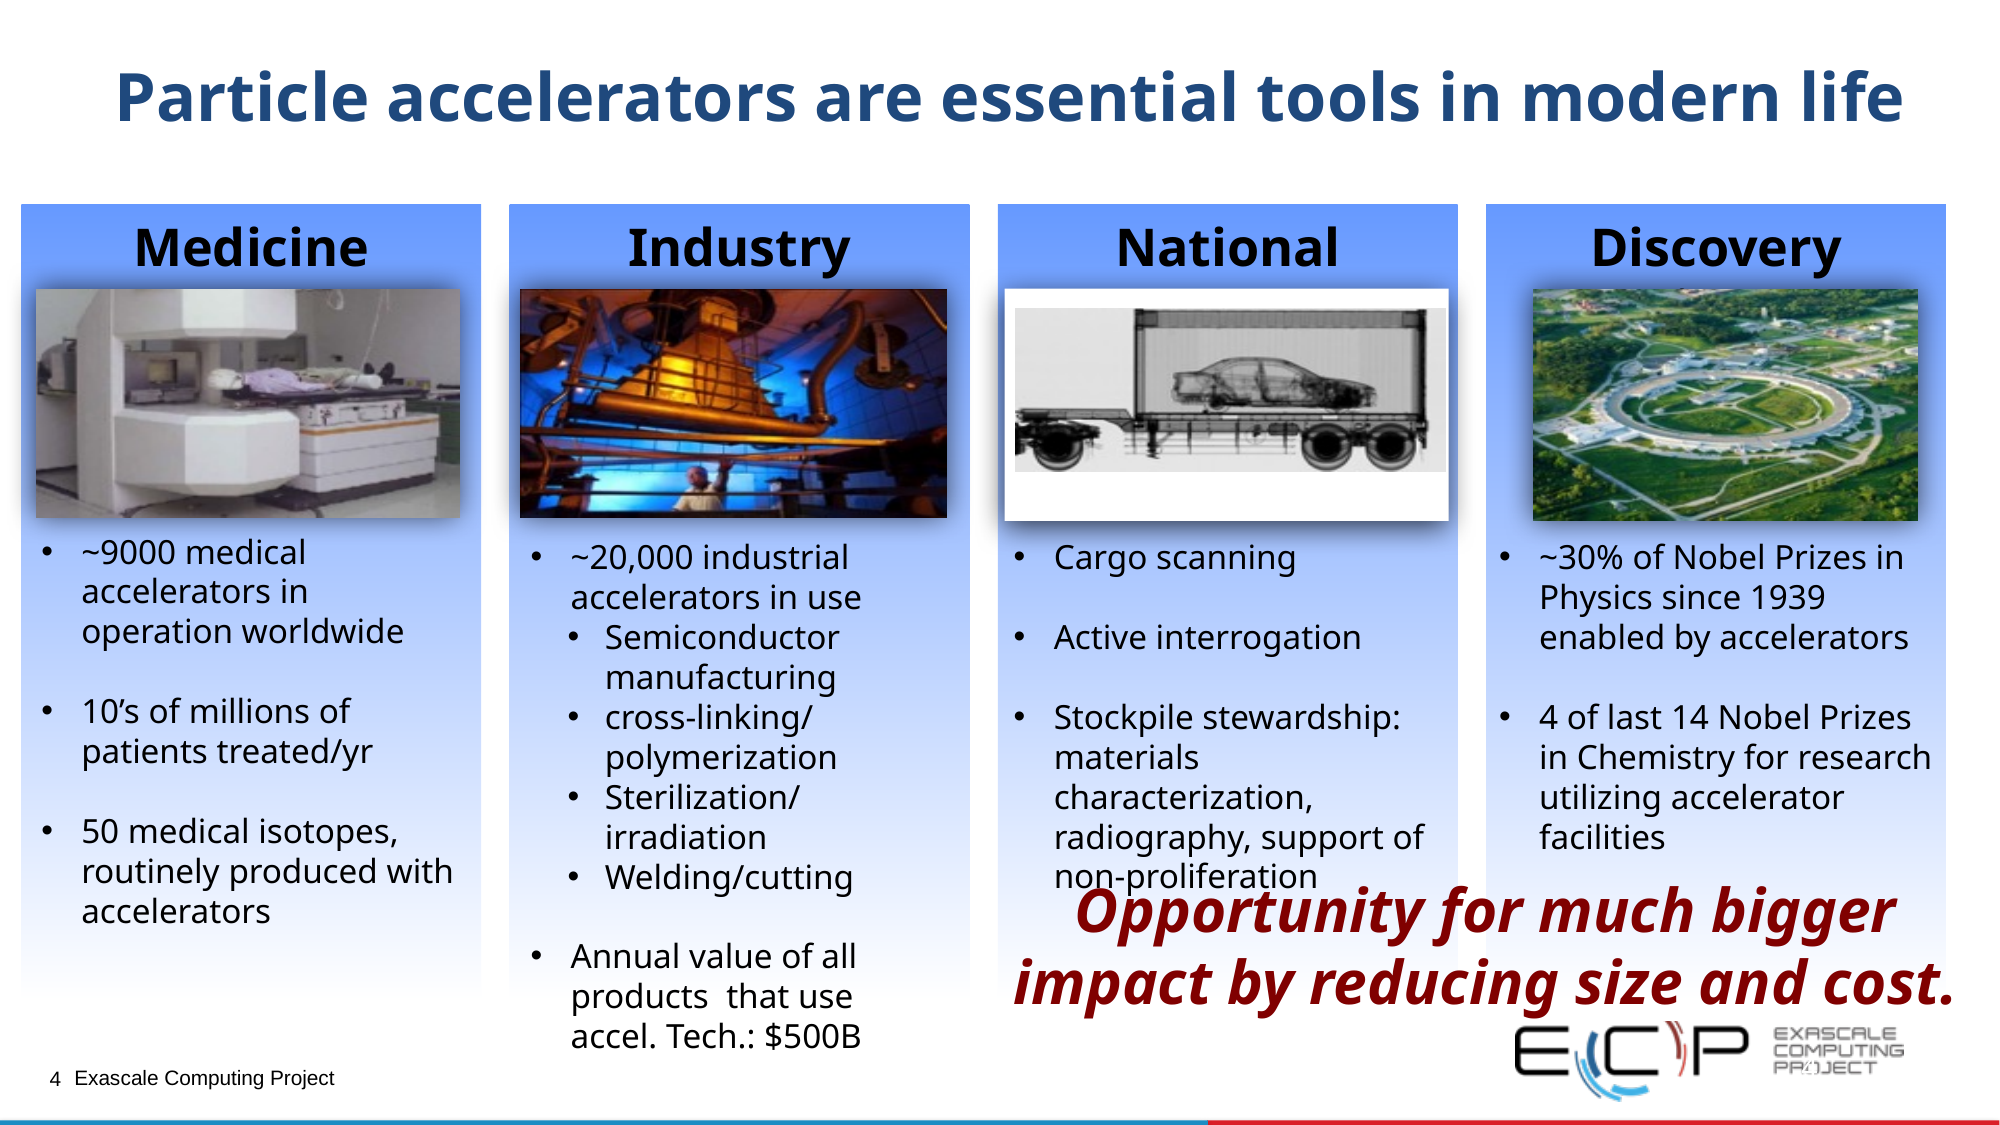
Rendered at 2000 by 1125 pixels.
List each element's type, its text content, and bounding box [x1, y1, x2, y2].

text_box Opportunity for much bigger impact by reducing size and cost. [971, 861, 2000, 1027]
text_box ~9000 medical accelerators in operation worldwide 10’s of millions of patients treated/yr 50 medical isotopes, routinely produced with accelerators [21, 520, 482, 1020]
text_box Discovery Science [1486, 204, 1946, 526]
picture [1532, 289, 1919, 522]
picture [1515, 1027, 1904, 1102]
text_box Medicine [21, 204, 482, 520]
text_box [1003, 286, 1451, 523]
text_box Cargo scanning Active interrogation Stockpile stewardship: materials characterization, radiography, support of non-proliferation [993, 526, 1455, 861]
text_box Particle accelerators are essential tools in modern life [21, 34, 2000, 156]
text_box ~30% of Nobel Prizes in Physics since 1939 enabled by accelerators 4 of last 14 Nobel Prizes in Chemistry for research utilizing accelerator facilities [1479, 526, 1963, 861]
picture [1015, 308, 1447, 473]
text_box National Security [997, 204, 1458, 279]
text_box ~20,000 industrial accelerators in use Semiconductor manufacturing cross-linking/ polymerization Sterilization/ irradiation Welding/cutting Annual value of all products that use accel. Tech.: $500B [510, 526, 970, 1066]
slide_number 4 [1786, 1042, 1900, 1103]
picture [36, 289, 460, 518]
text_box Industry [509, 204, 970, 526]
picture [520, 289, 947, 518]
